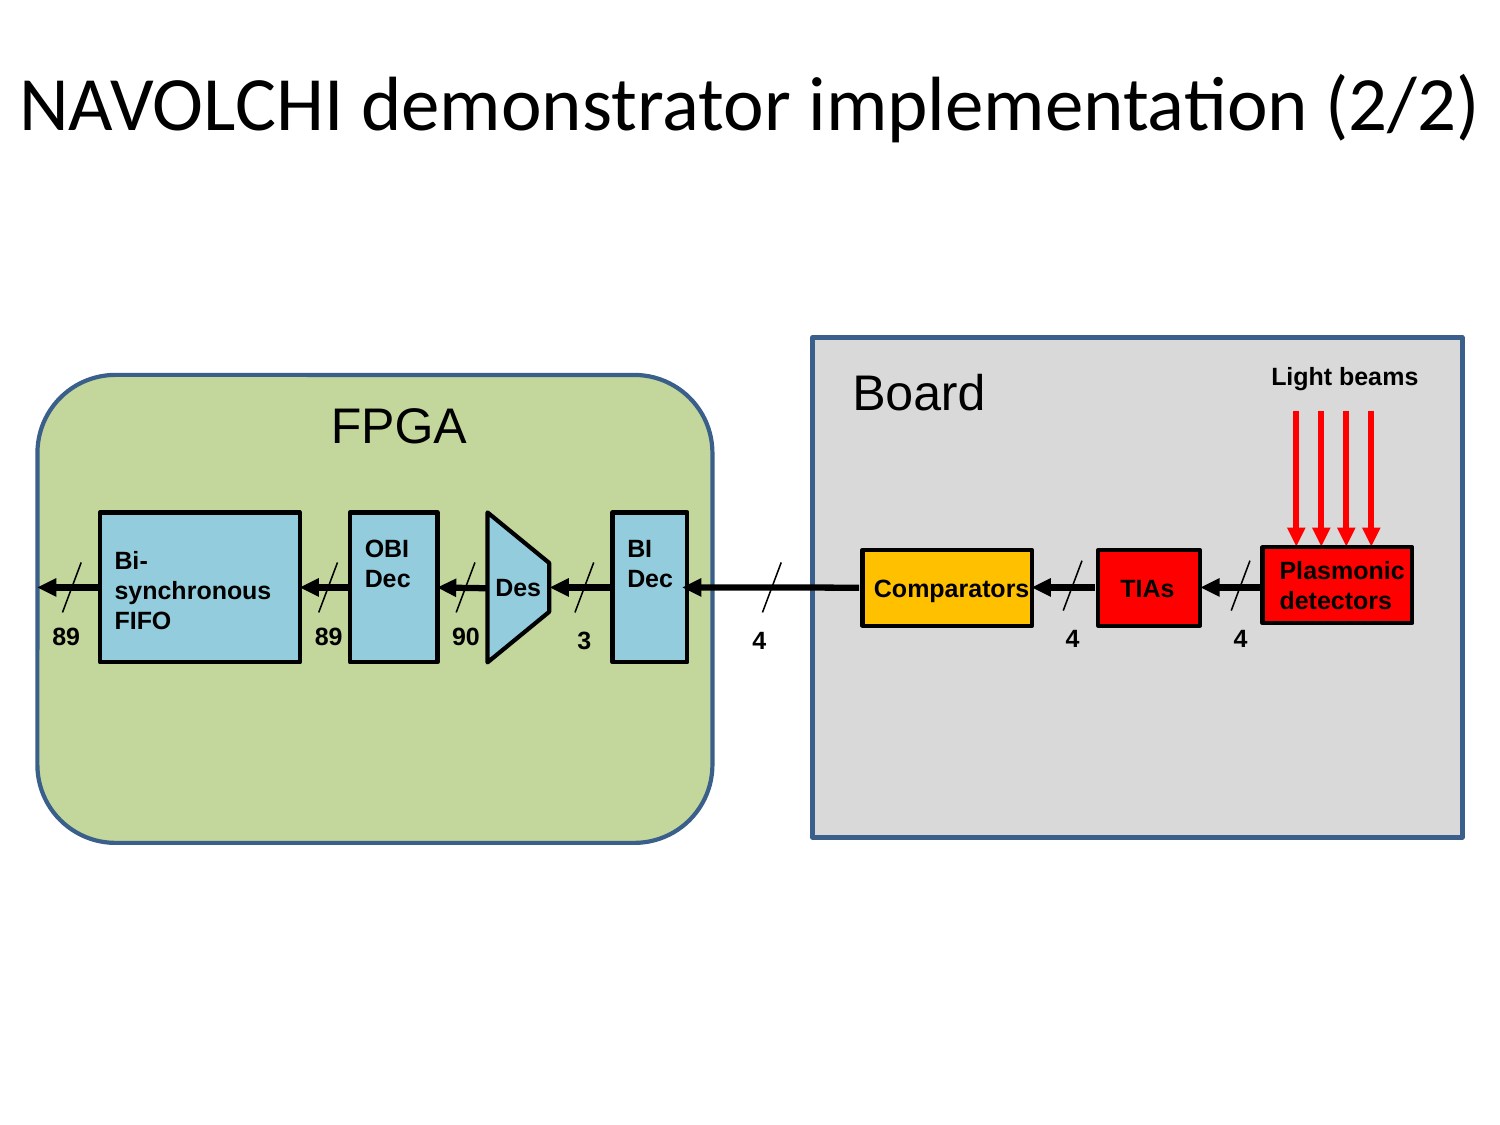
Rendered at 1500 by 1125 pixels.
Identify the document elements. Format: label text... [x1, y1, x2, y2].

title NAVOLCHI demonstrator implementation (2/2) [0, 0, 1500, 200]
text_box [37, 337, 1463, 844]
